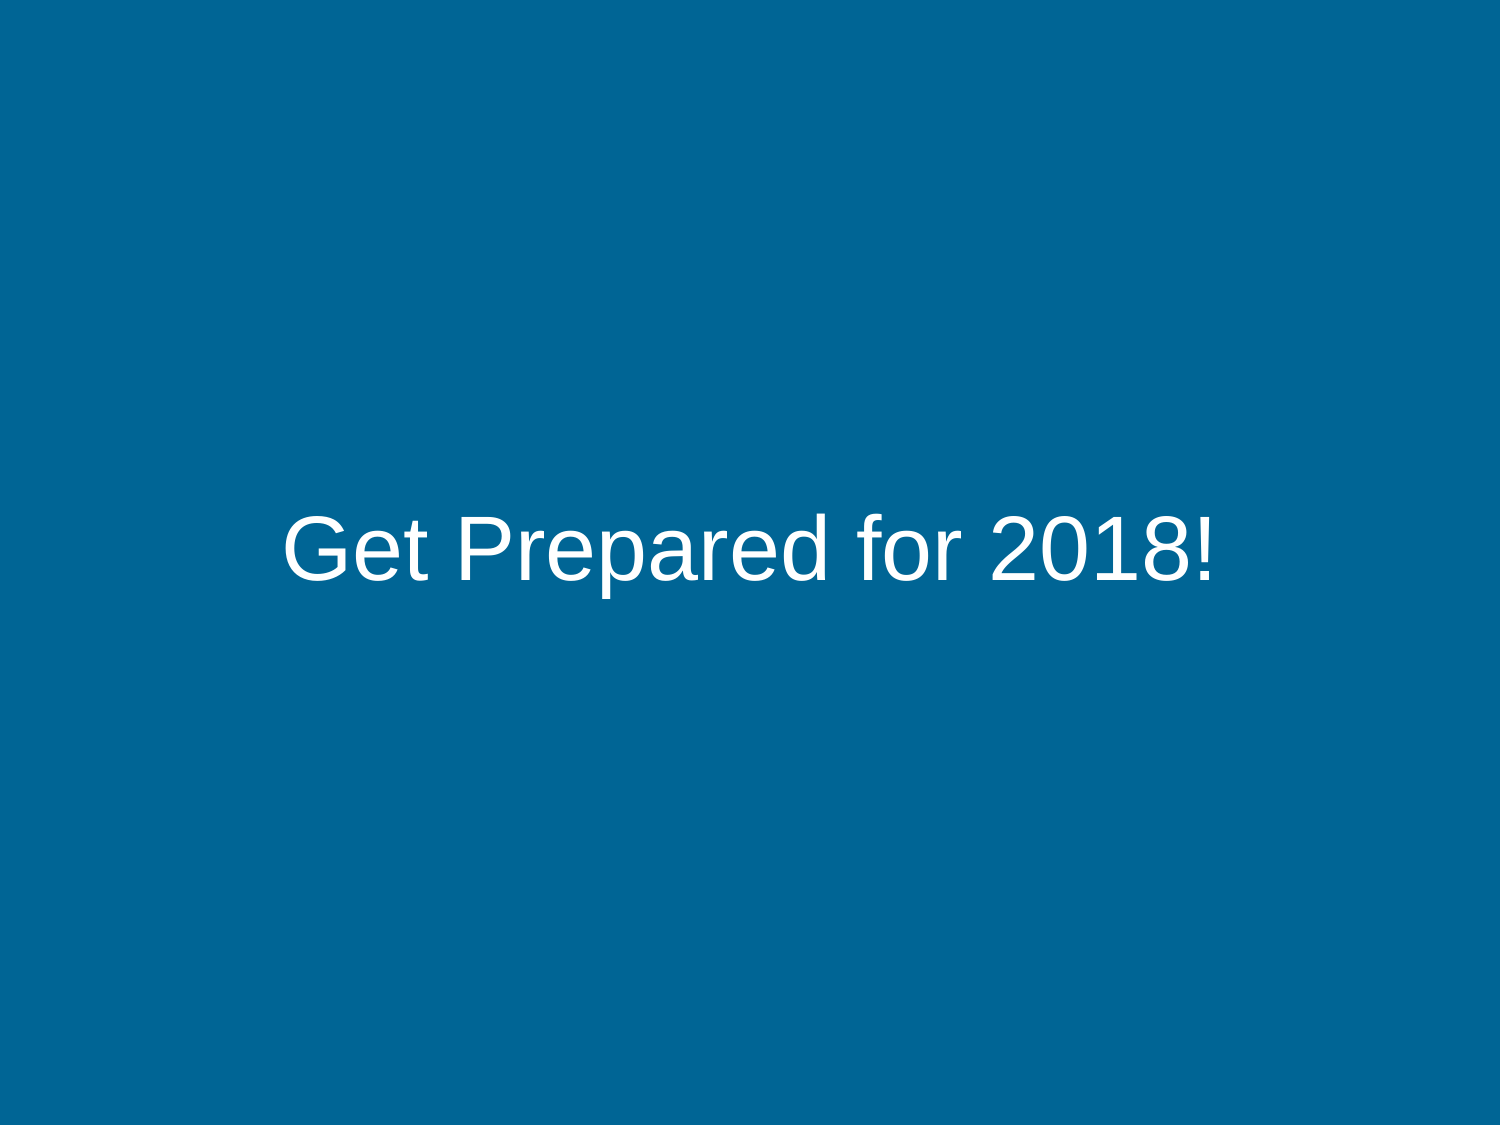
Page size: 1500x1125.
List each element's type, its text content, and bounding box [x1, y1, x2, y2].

title Get Prepared for 2018! [75, 487, 1425, 600]
